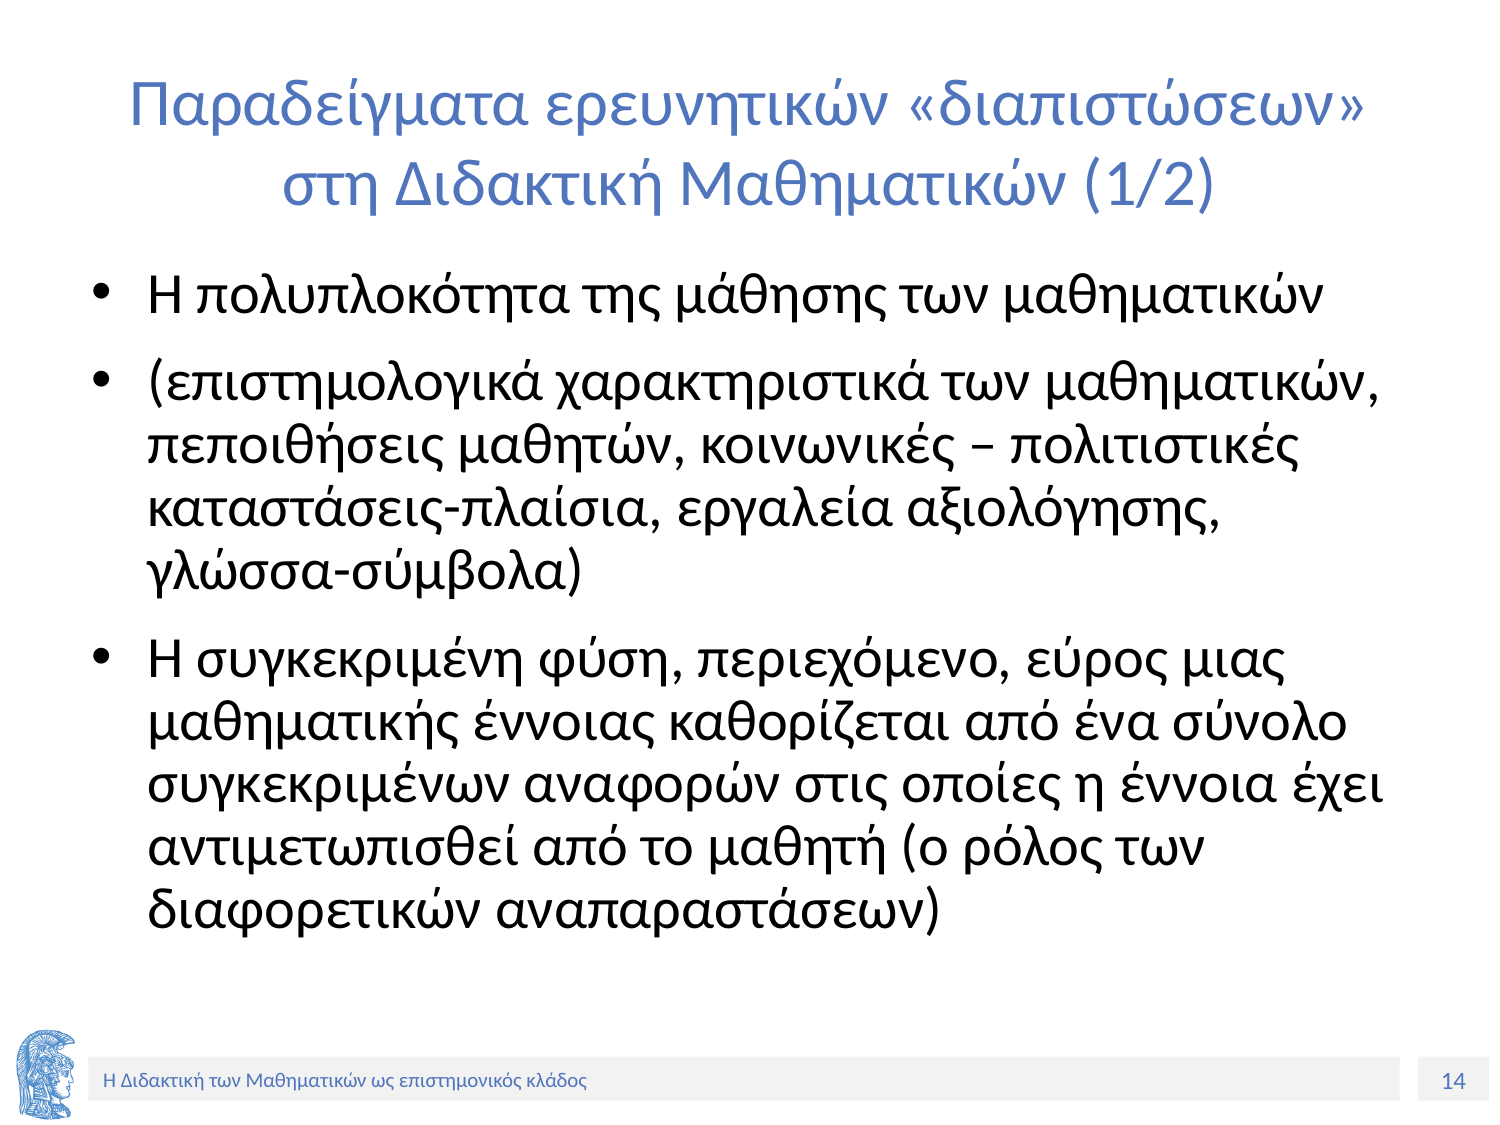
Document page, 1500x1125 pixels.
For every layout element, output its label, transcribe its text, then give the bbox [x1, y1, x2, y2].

list Η πολυπλοκότητα της μάθησης των μαθηματικών (επιστημολογικά χαρακτηριστικά των μαθηματικών, πεποιθήσεις μαθητών, κοινωνικές – πολιτιστικές καταστάσεις-πλαίσια, εργαλεία αξιολόγησης, γλώσσα-σύμβολα) Η συγκεκριμένη φύση, περιεχόμενο, εύρος μιας μαθηματικής έννοιας καθορίζεται από ένα σύνολο συγκεκριμένων αναφορών στις οποίες η έννοια έχει αντιμετωπισθεί από το μαθητή (ο ρόλος των διαφορετικών αναπαραστάσεων) [76, 255, 1427, 998]
title Παραδείγματα ερευνητικών «διαπιστώσεων» στη Διδακτική Μαθηματικών (1/2) [75, 45, 1425, 233]
picture [9, 1026, 81, 1120]
